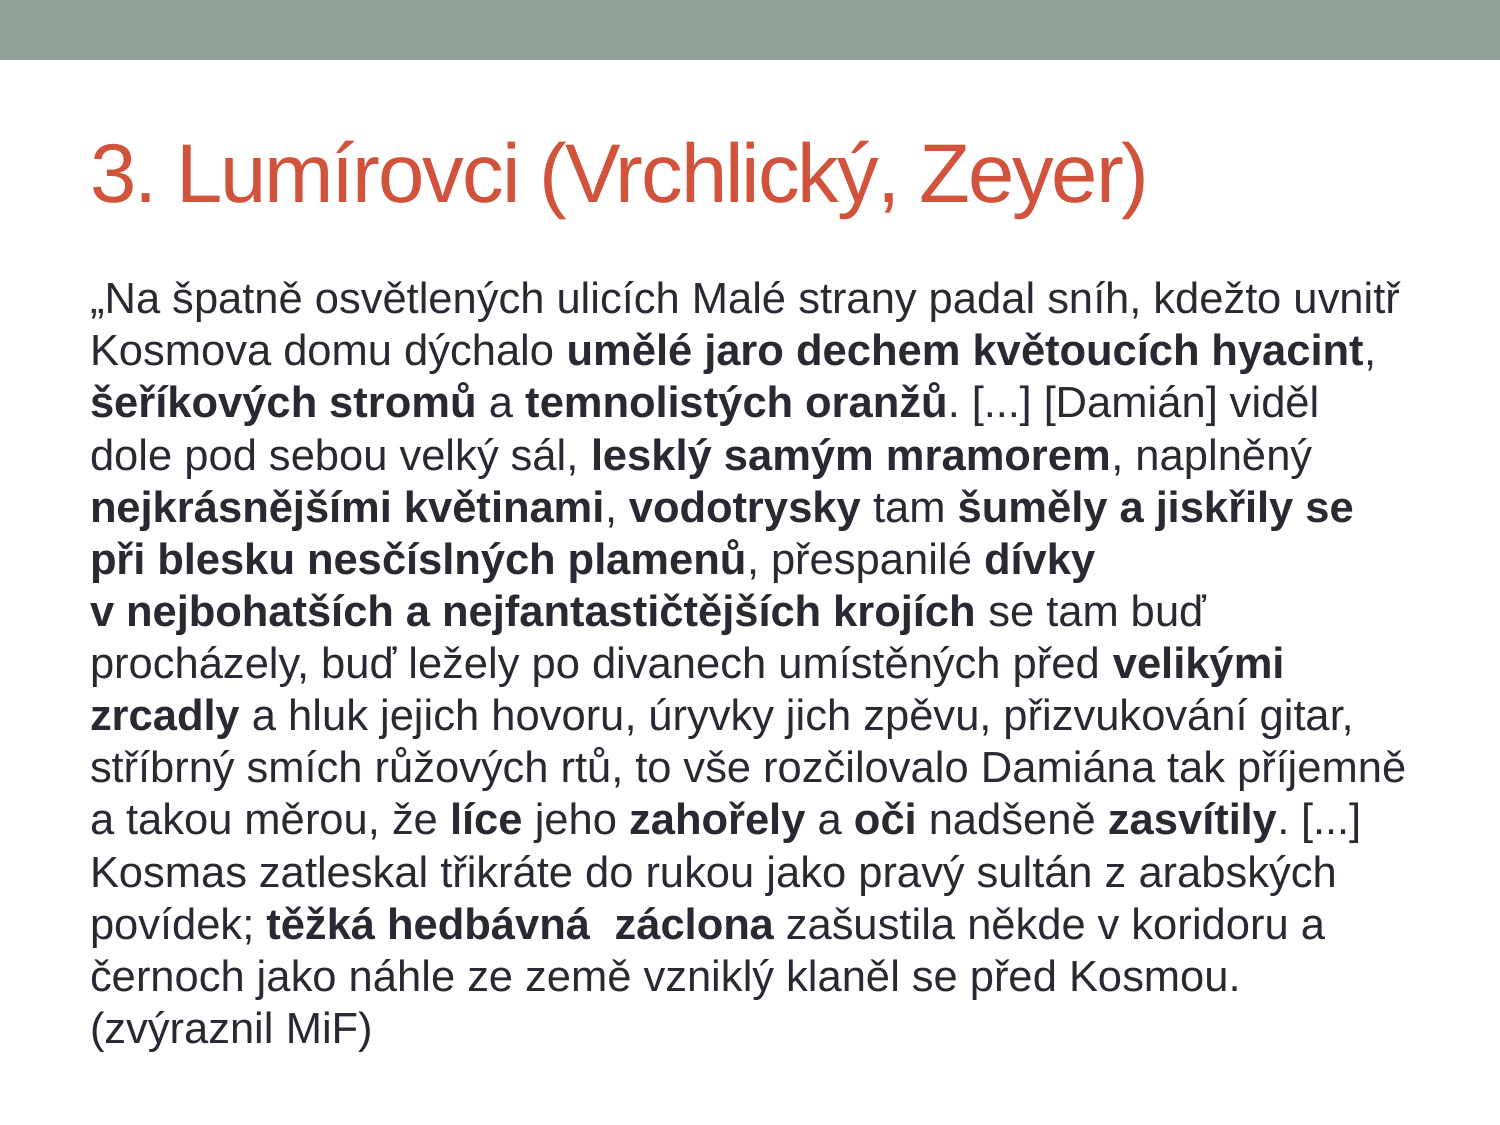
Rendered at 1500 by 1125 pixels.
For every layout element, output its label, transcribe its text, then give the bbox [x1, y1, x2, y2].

list „Na špatně osvětlených ulicích Malé strany padal sníh, kdežto uvnitř Kosmova domu dýchalo umělé jaro dechem květoucích hyacint, šeříkových stromů a temnolistých oranžů. [...] [Damián] viděl dole pod sebou velký sál, lesklý samým mramorem, naplněný nejkrásnějšími květinami, vodotrysky tam šuměly a jiskřily se při blesku nesčíslných plamenů, přespanilé dívky v nejbohatších a nejfantastičtějších krojích se tam buď procházely, buď ležely po divanech umístěných před velikými zrcadly a hluk jejich hovoru, úryvky jich zpěvu, přizvukování gitar, stříbrný smích růžových rtů, to vše rozčilovalo Damiána tak příjemně a takou měrou, že líce jeho zahořely a oči nadšeně zasvítily. [...] Kosmas zatleskal třikráte do rukou jako pravý sultán z arabských povídek; těžká hedbávná záclona zašustila někde v koridoru a černoch jako náhle ze země vzniklý klaněl se před Kosmou. (zvýraznil MiF) [75, 262, 1425, 1063]
title 3. Lumírovci (Vrchlický, Zeyer) [75, 87, 1425, 250]
